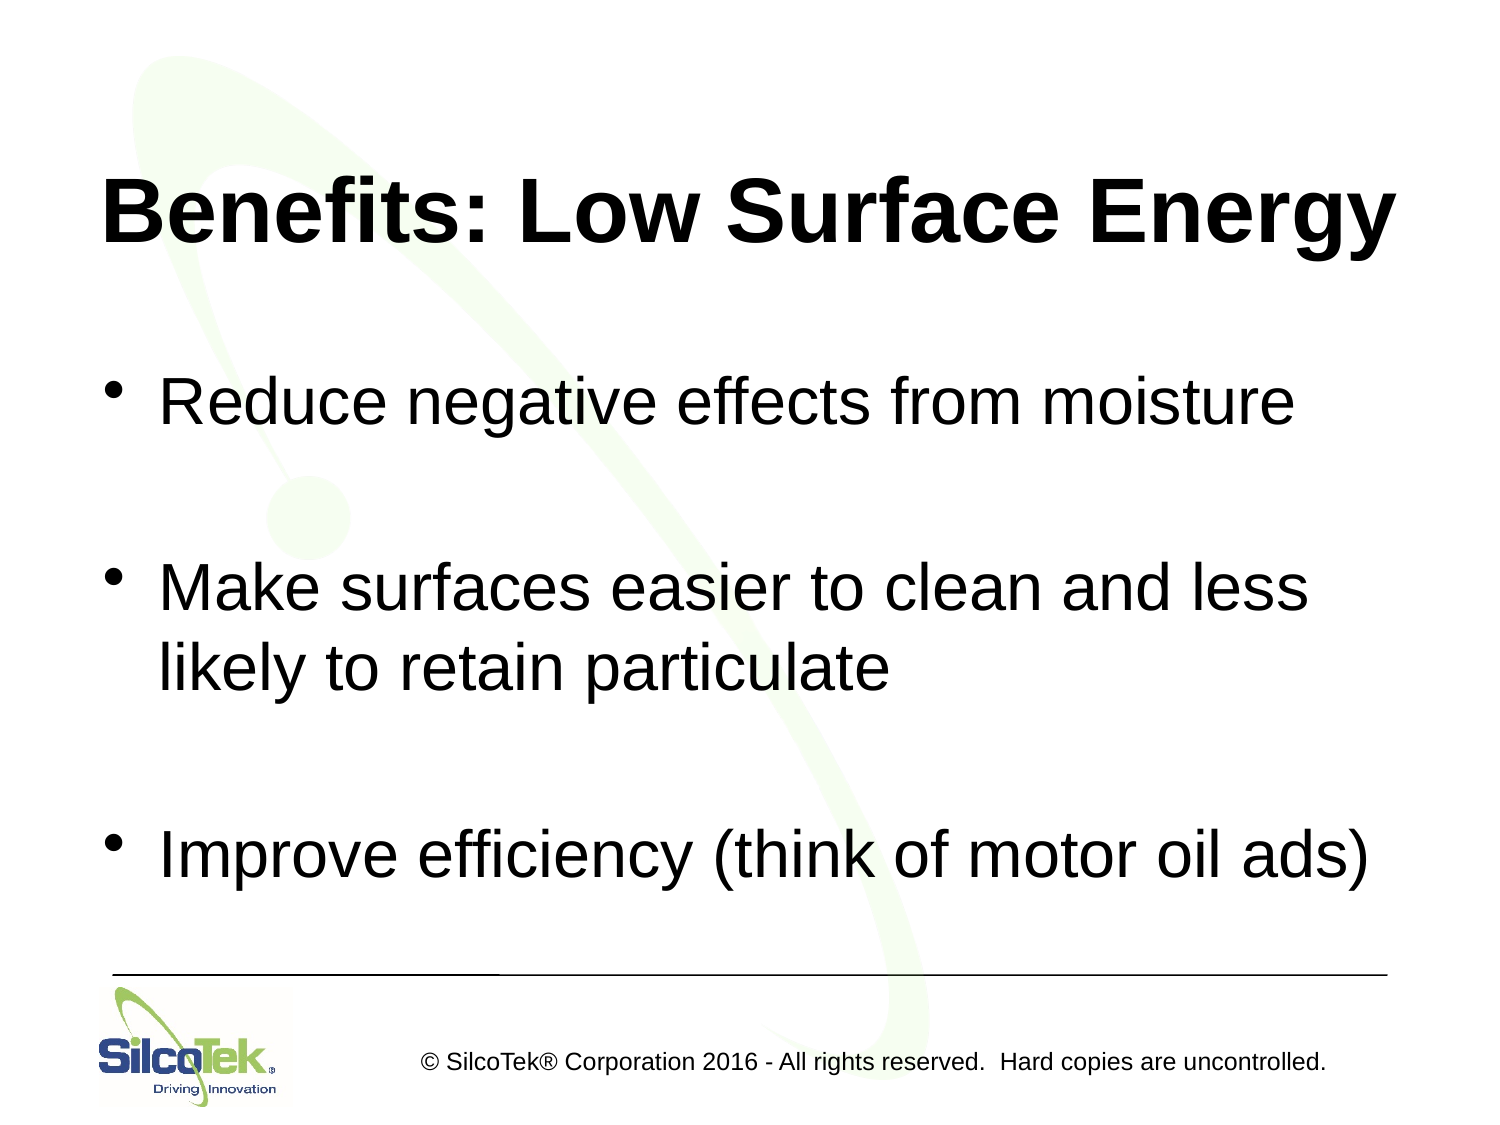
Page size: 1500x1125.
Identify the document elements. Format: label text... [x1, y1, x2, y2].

text_box Benefits: Low Surface Energy [37, 112, 1463, 300]
picture [1, 56, 1500, 1107]
list Reduce negative effects from moisture Make surfaces easier to clean and less likely to retain particulate Improve efficiency (think of motor oil ads) [87, 350, 1413, 975]
footer © SilcoTek® Corporation 2016 - All rights reserved. Hard copies are uncontrolled. [399, 1037, 1351, 1080]
